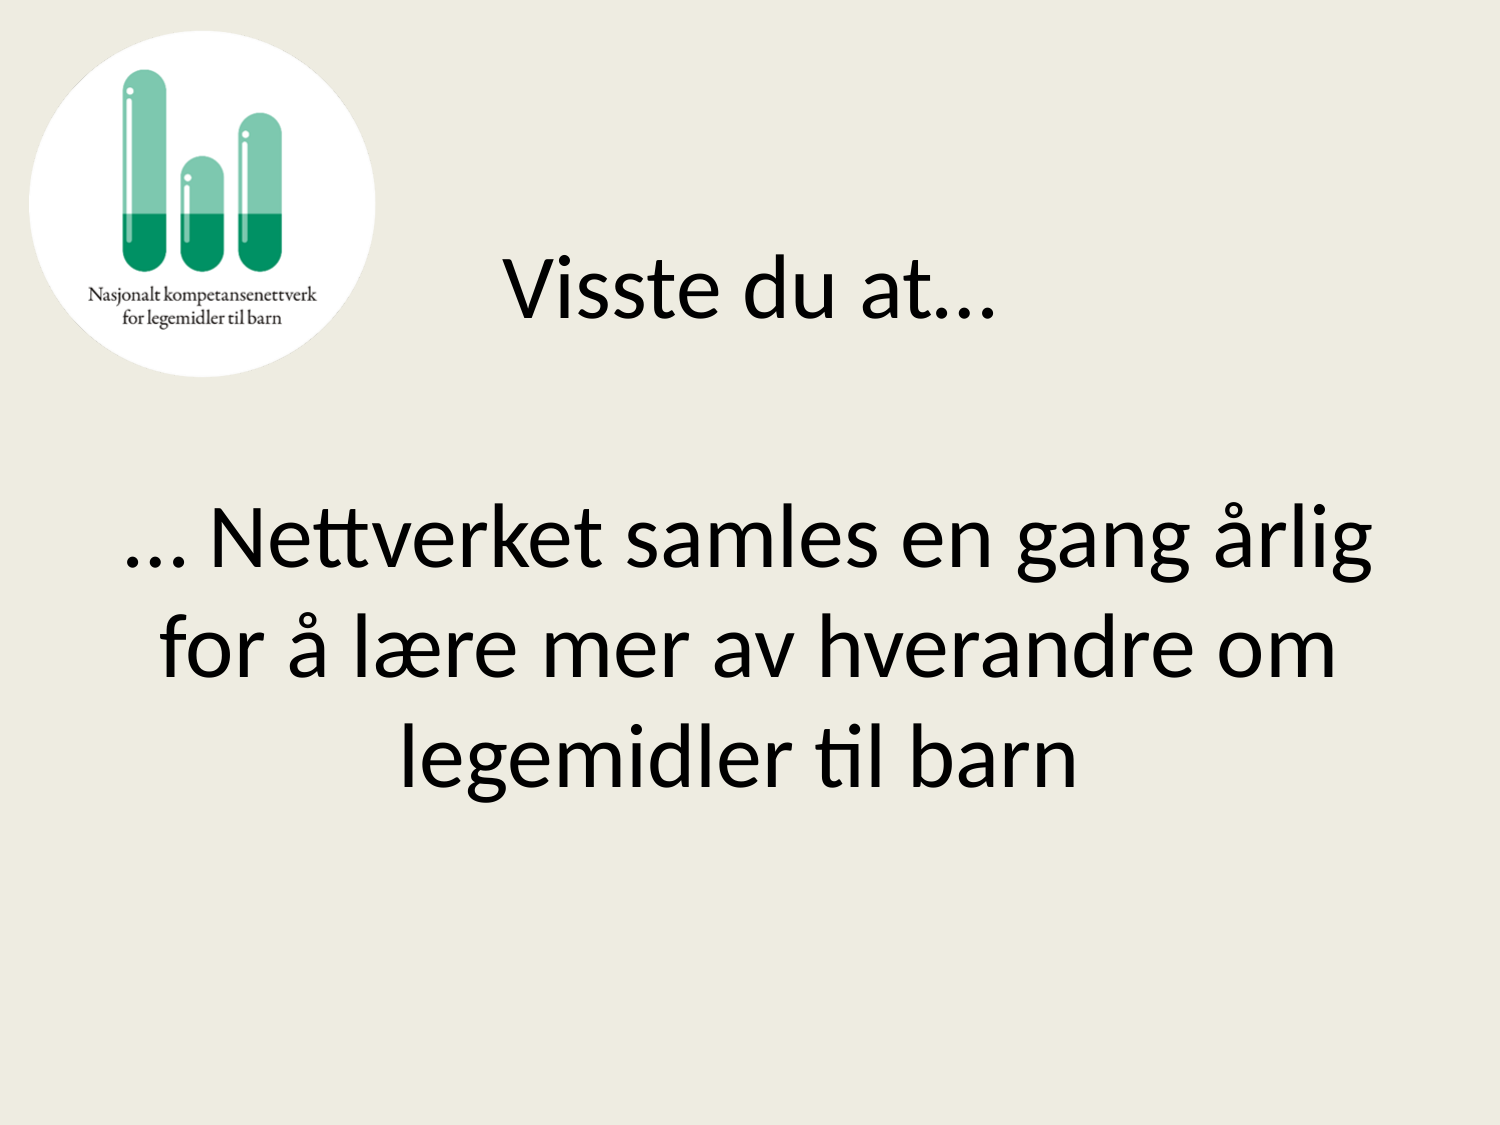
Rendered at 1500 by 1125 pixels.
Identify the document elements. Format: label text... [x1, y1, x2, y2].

picture [29, 30, 376, 378]
subtitle … Nettverket samles en gang årlig for å lære mer av hverandre om legemidler til barn [56, 468, 1444, 953]
title Visste du at… [112, 160, 1388, 402]
